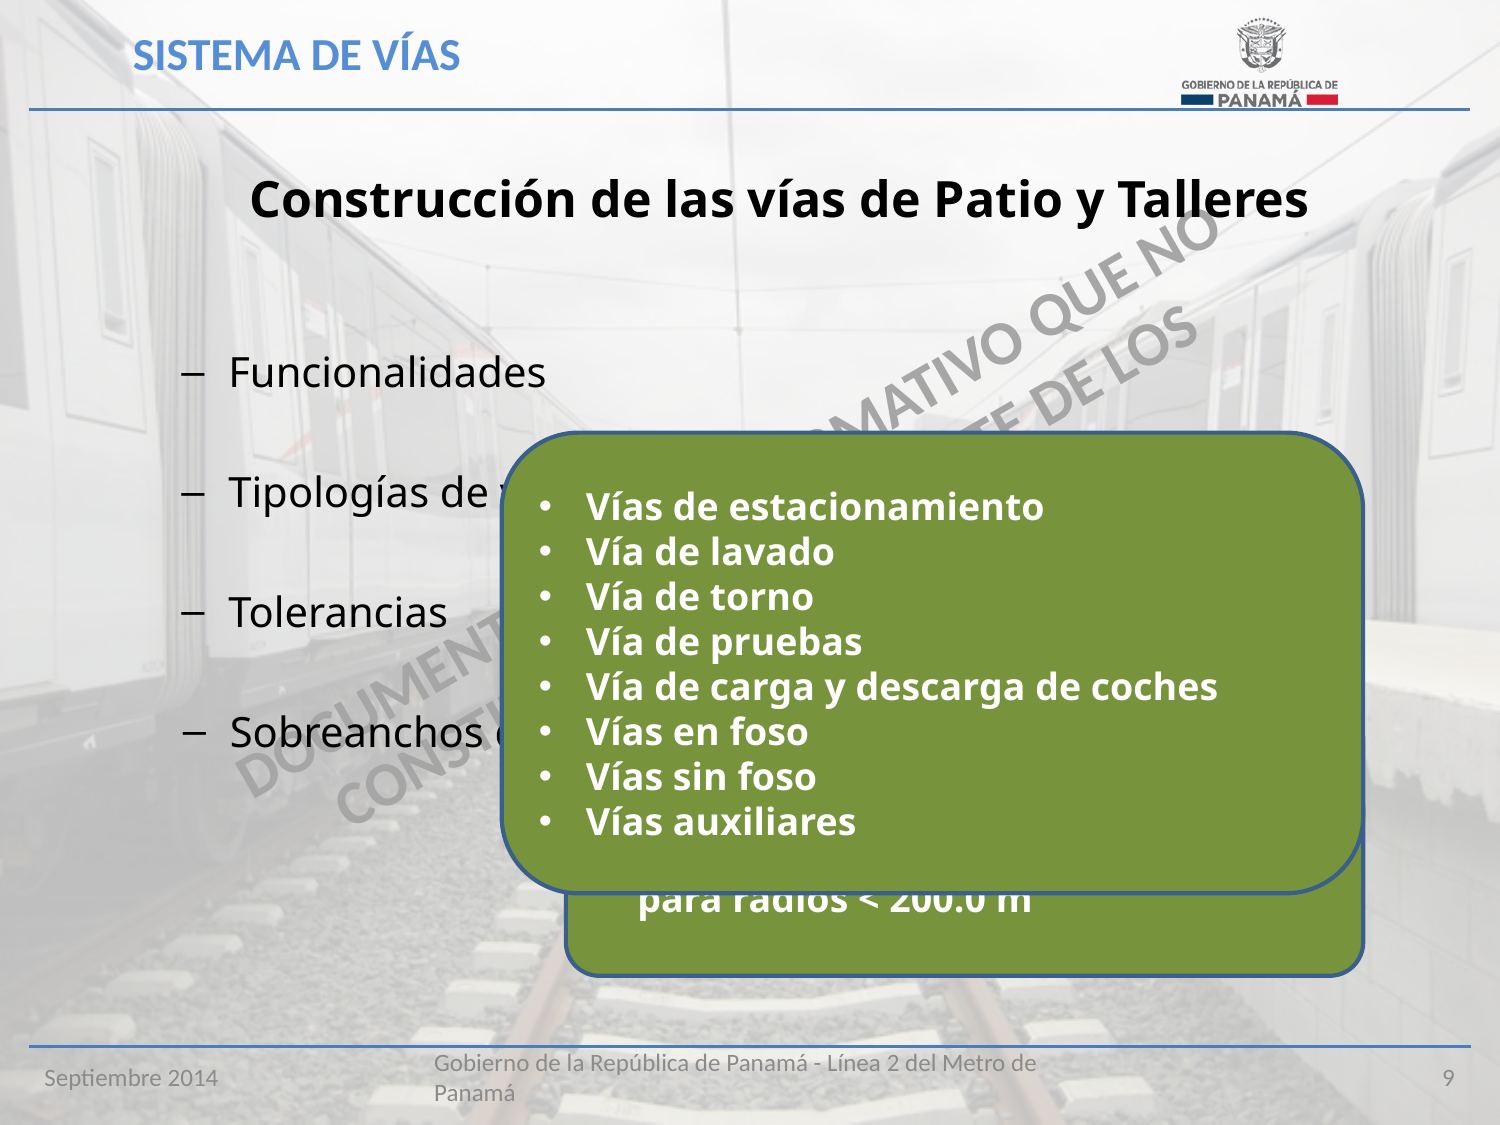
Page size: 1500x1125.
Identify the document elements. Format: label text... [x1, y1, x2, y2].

text_box Vías de estacionamiento Vía de lavado Vía de torno Vía de pruebas Vía de carga y descarga de coches Vías en foso Vías sin foso Vías auxiliares [499, 430, 1366, 896]
text_box Funcionalidades [91, 313, 871, 434]
text_box SISTEMA DE VÍAS [118, 17, 1134, 88]
text_box Tipologías de vía. Cambiavías [91, 434, 552, 553]
picture [1180, 17, 1338, 107]
text_box Tolerancias [91, 553, 871, 673]
text_box Sobreanchos de vía [92, 673, 499, 793]
text_box Construcción de las vías de Patio y Talleres [135, 160, 1424, 235]
text_box Cuadro de modificación de trocha para radios < 200.0 m [563, 823, 1366, 978]
slide_number Septiembre 2014 [29, 1053, 243, 1107]
footer Gobierno de la República de Panamá - Línea 2 del Metro de Panamá [419, 1056, 1140, 1107]
slide_number 9 [1140, 1053, 1470, 1107]
